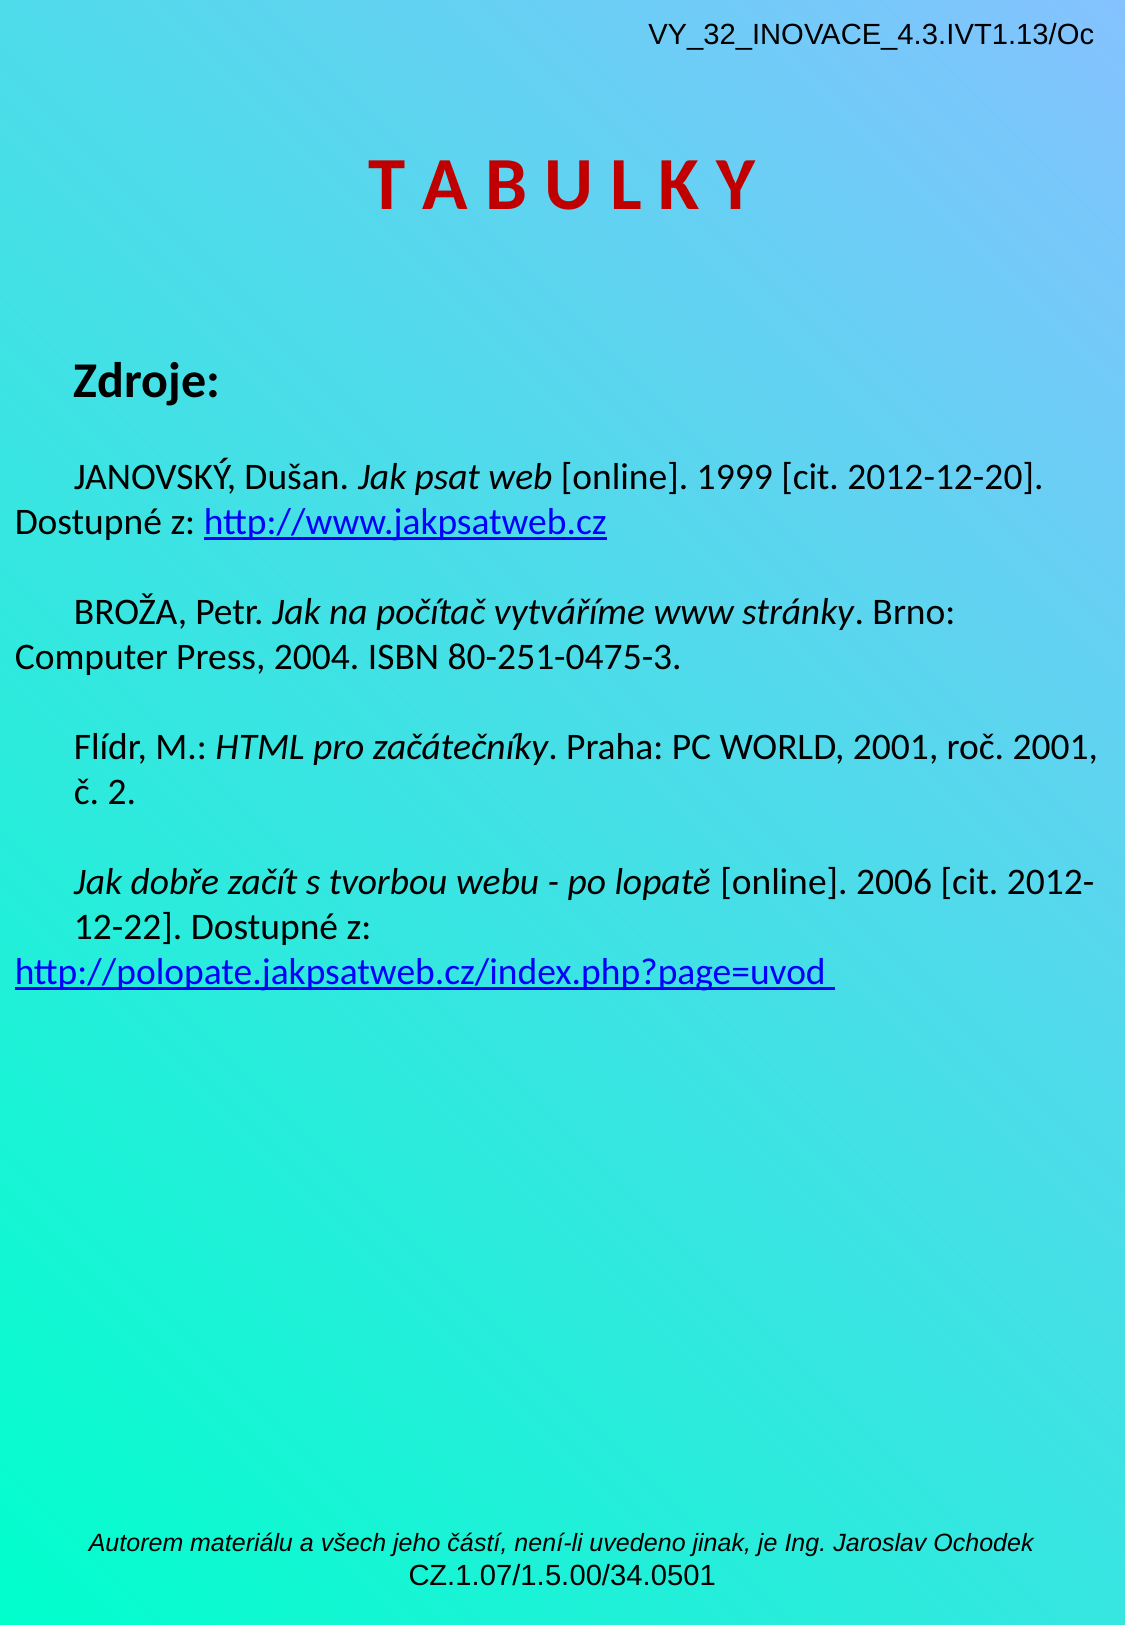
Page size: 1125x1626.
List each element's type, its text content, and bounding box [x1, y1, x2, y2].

text_box T A B U L K Y [0, 127, 1125, 278]
text_box VY_32_INOVACE_4.3.IVT1.13/Oc [0, 0, 1125, 60]
text_box Zdroje: JANOVSKÝ, Dušan. Jak psat web [online]. 1999 [cit. 2012-12-20]. Dostupné z: http://www.jakpsatweb.cz BROŽA, Petr. Jak na počítač vytváříme www stránky. Brno: Computer Press, 2004. ISBN 80-251-0475-3. Flídr, M.: HTML pro začátečníky. Praha: PC WORLD, 2001, roč. 2001, č. 2. Jak dobře začít s tvorbou webu - po lopatě [online]. 2006 [cit. 2012- 12-22]. Dostupné z: http://polopate.jakpsatweb.cz/index.php?page=uvod [0, 339, 1125, 1135]
text_box Autorem materiálu a všech jeho částí, není-li uvedeno jinak, je Ing. Jaroslav Ochodek CZ.1.07/1.5.00/34.0501 [0, 1518, 1125, 1625]
